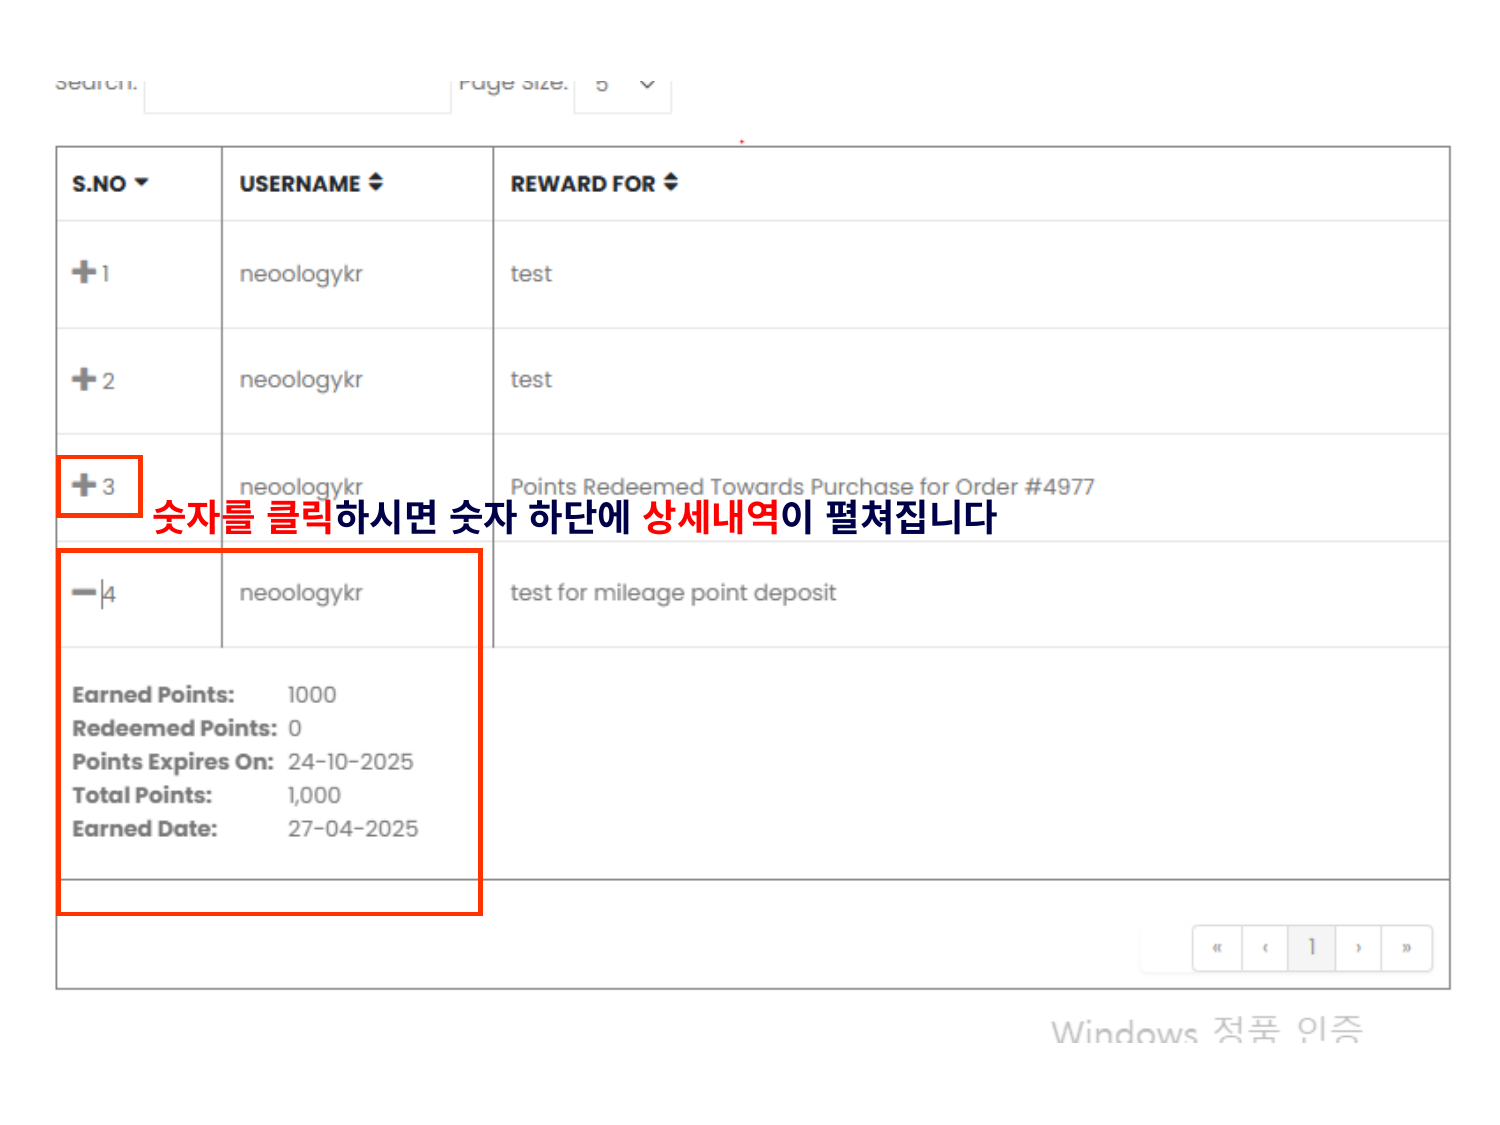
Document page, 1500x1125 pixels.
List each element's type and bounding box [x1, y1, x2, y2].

picture [3, 81, 1497, 1044]
